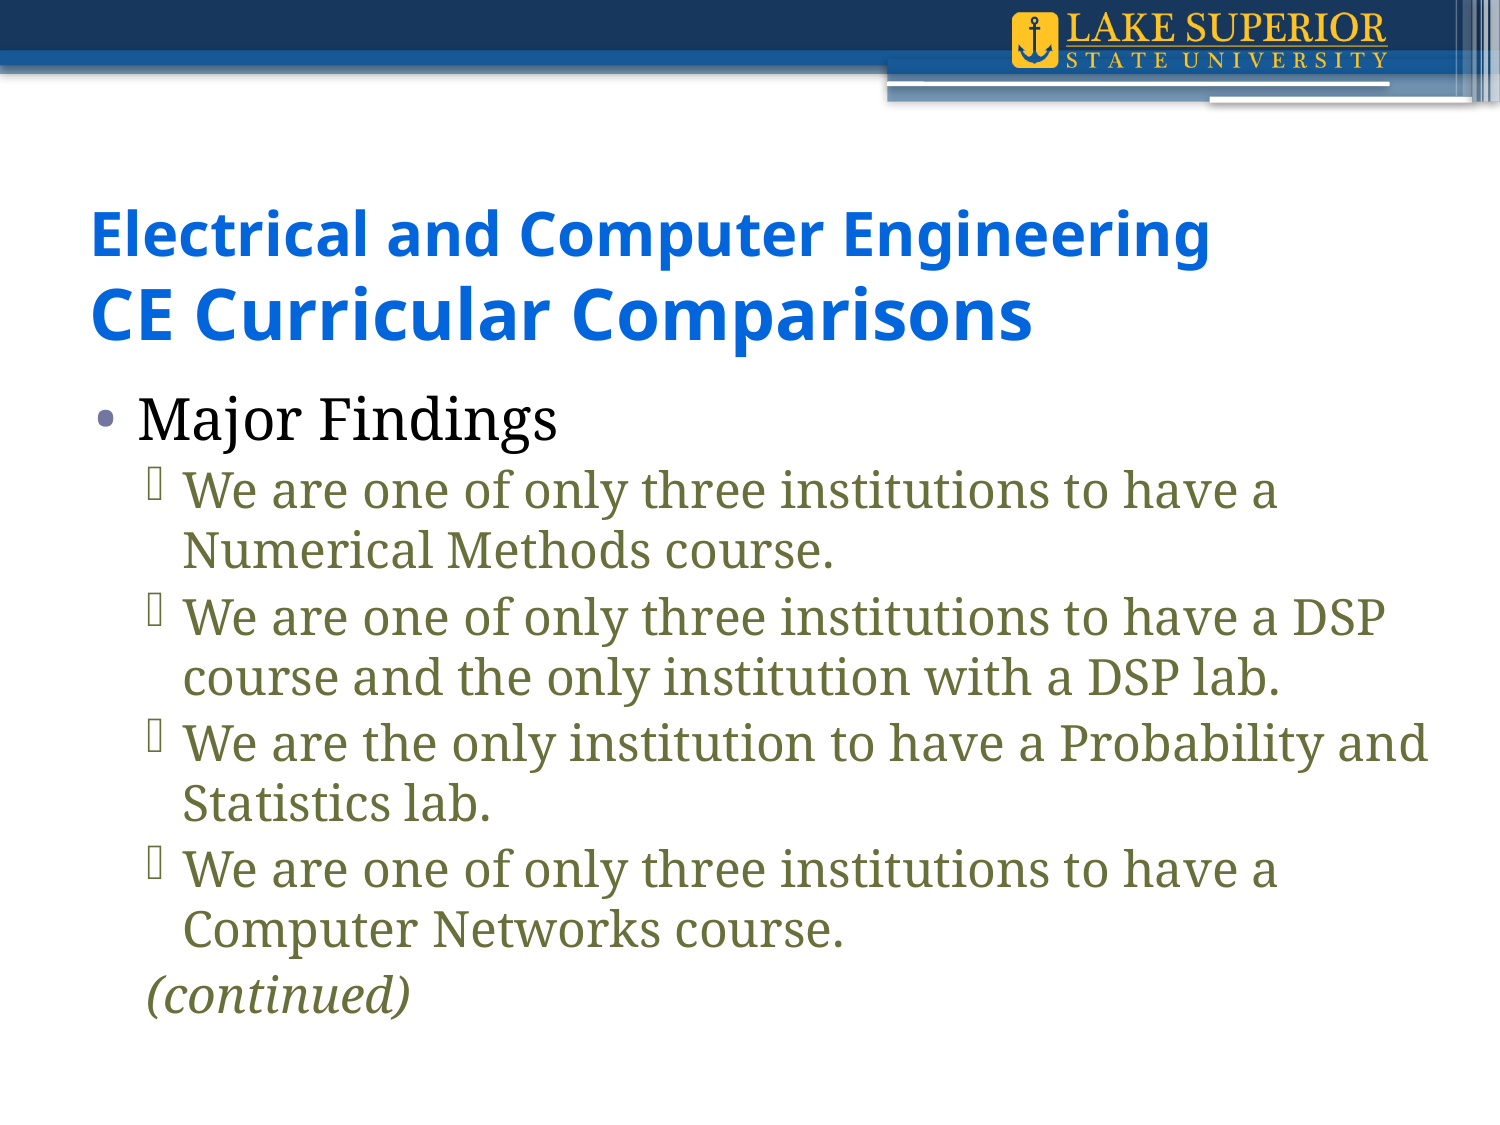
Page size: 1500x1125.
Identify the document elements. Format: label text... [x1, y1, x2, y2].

picture [1012, 12, 1388, 69]
list Major Findings We are one of only three institutions to have a Numerical Methods course. We are one of only three institutions to have a DSP course and the only institution with a DSP lab. We are the only institution to have a Probability and Statistics lab. We are one of only three institutions to have a Computer Networks course. (continued) [62, 375, 1450, 1063]
title Electrical and Computer Engineering CE Curricular Comparisons [75, 187, 1425, 363]
